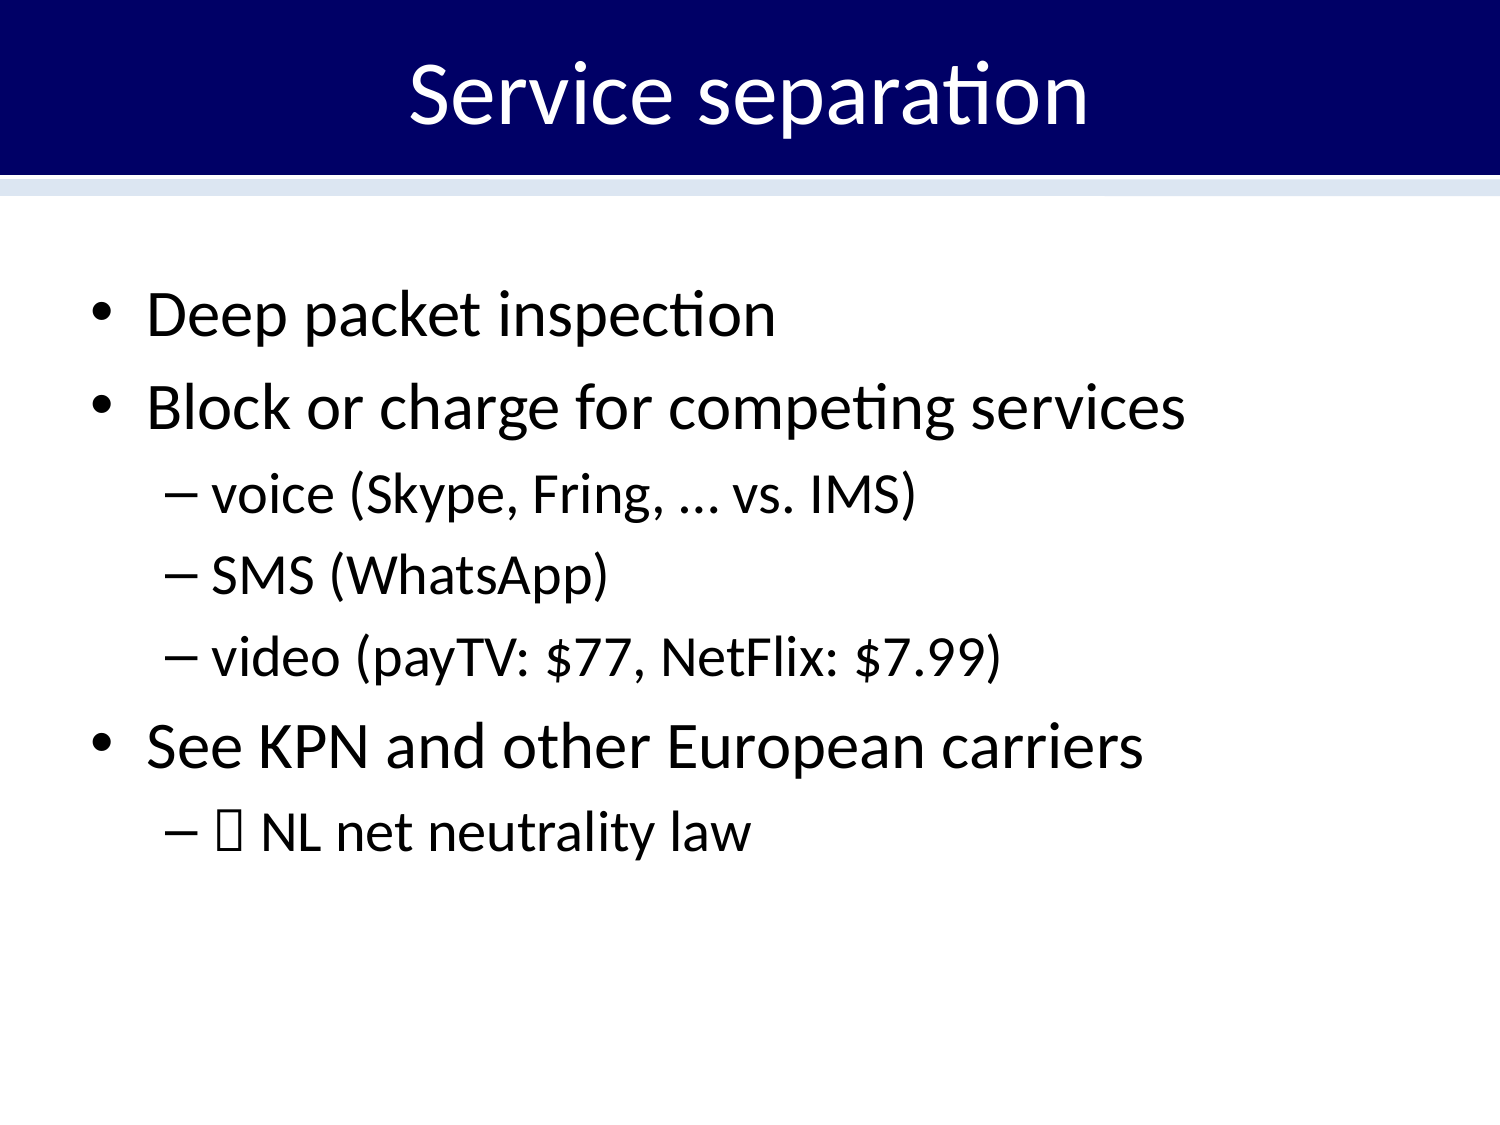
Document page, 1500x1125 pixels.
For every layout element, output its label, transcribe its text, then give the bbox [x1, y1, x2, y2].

list Deep packet inspection Block or charge for competing services voice (Skype, Fring, … vs. IMS) SMS (WhatsApp) video (payTV: $77, NetFlix: $7.99) See KPN and other European carriers  NL net neutrality law [75, 262, 1425, 1005]
title Service separation [75, 0, 1425, 182]
